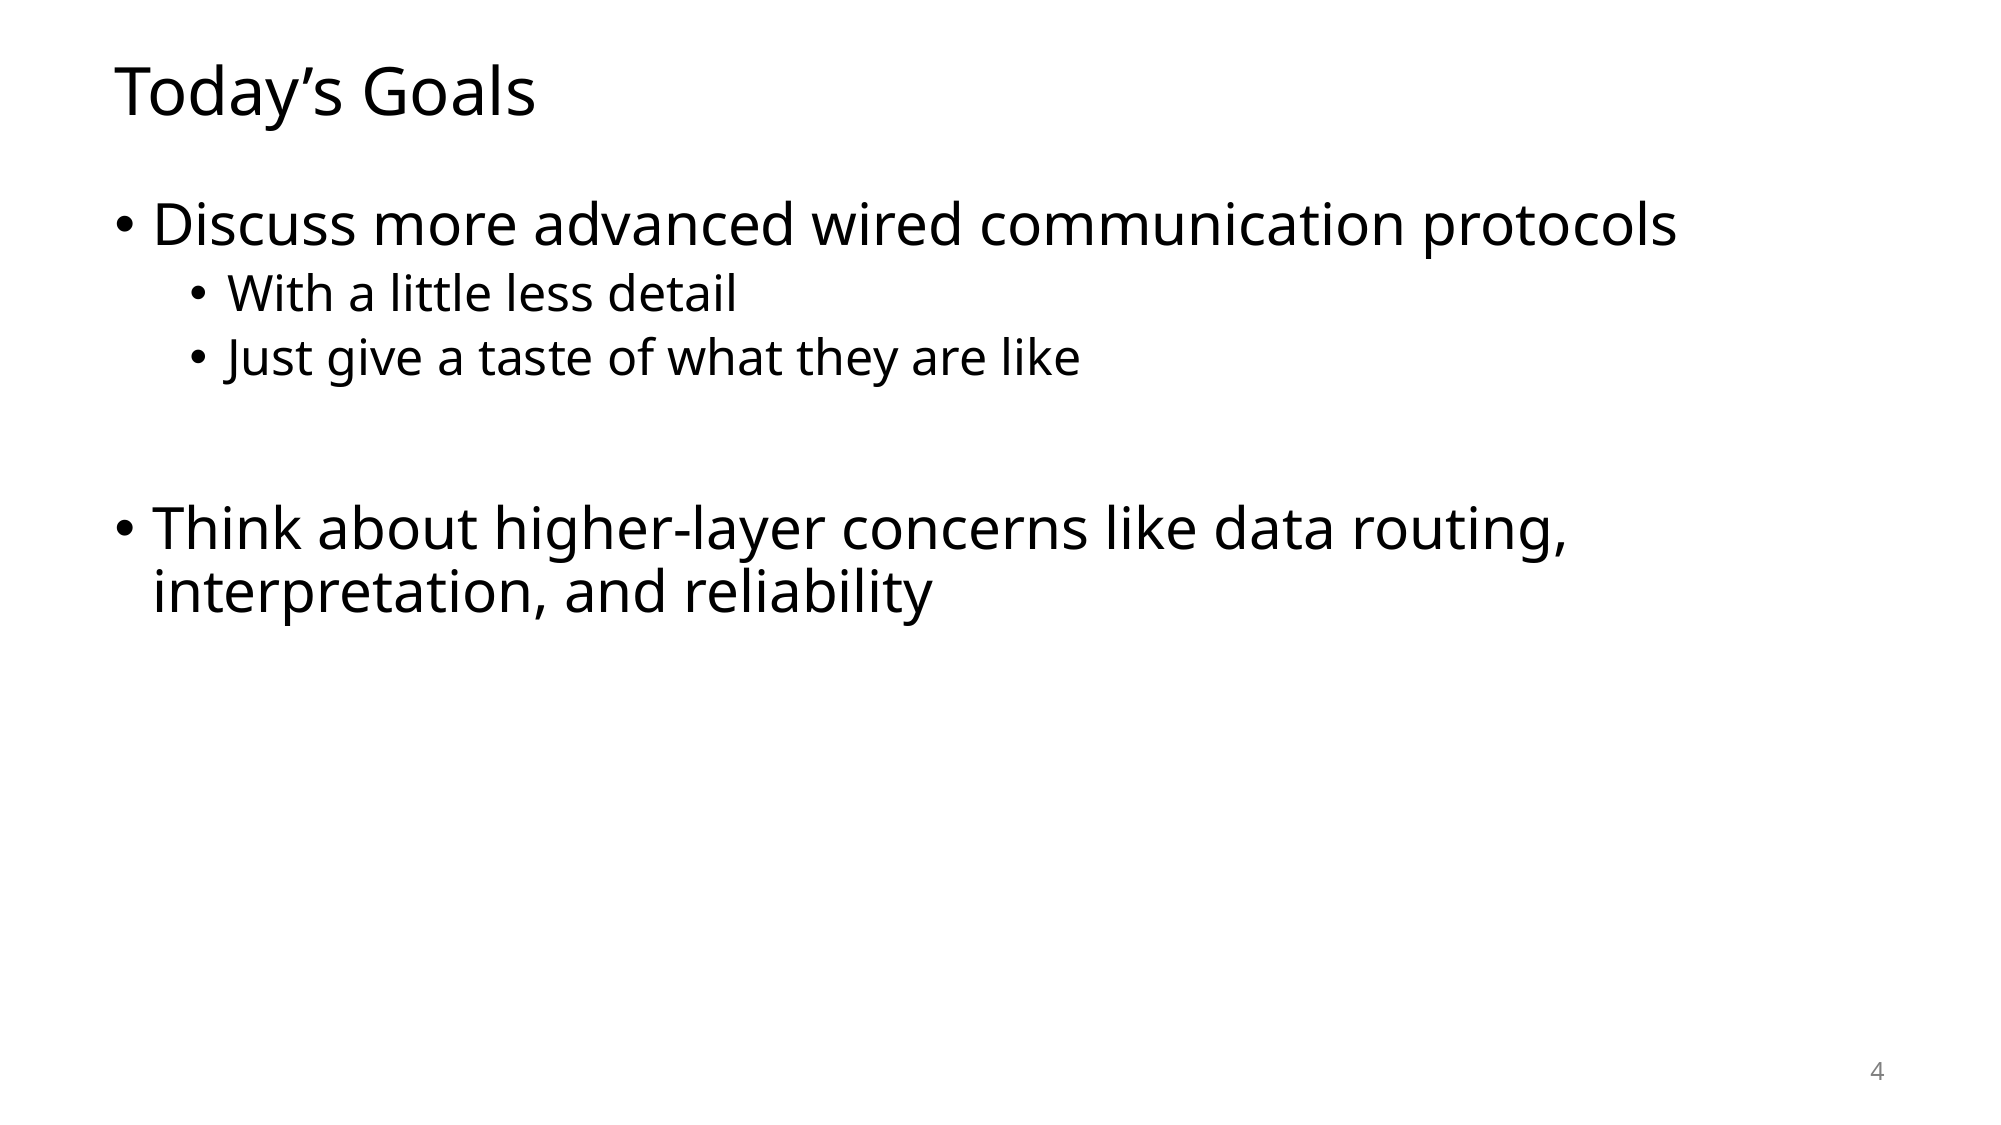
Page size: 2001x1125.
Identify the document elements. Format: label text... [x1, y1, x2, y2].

slide_number 4 [1749, 1042, 1900, 1103]
title Today’s Goals [99, 37, 1900, 150]
list Discuss more advanced wired communication protocols With a little less detail Just give a taste of what they are like Think about higher-layer concerns like data routing, interpretation, and reliability [99, 187, 1900, 1013]
